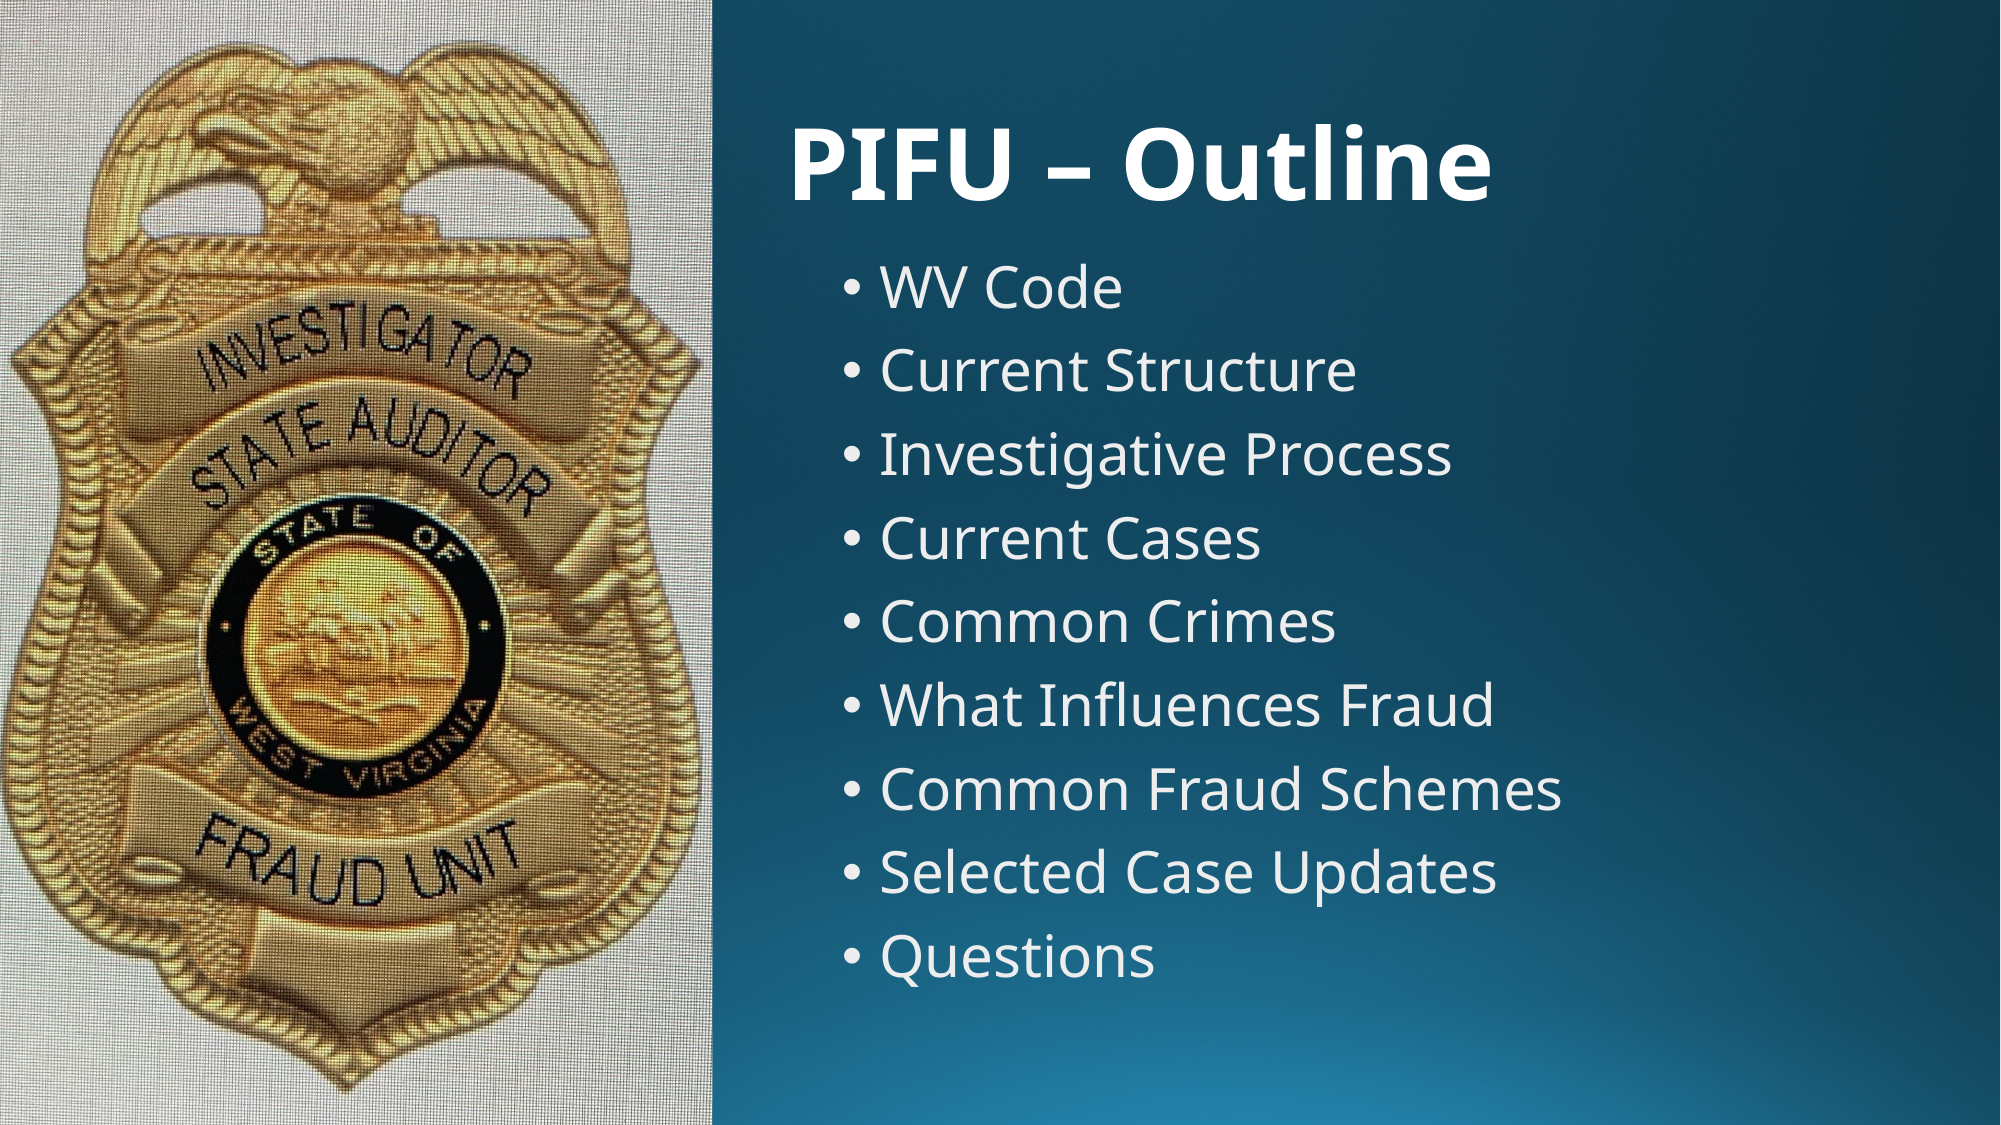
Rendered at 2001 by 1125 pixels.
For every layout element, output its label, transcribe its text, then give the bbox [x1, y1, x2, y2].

picture [0, 0, 2001, 1125]
title PIFU – Outline [771, 59, 1863, 278]
list WV Code Current Structure Investigative Process Current Cases Common Crimes What Influences Fraud Common Fraud Schemes Selected Case Updates Questions [817, 250, 1882, 1043]
